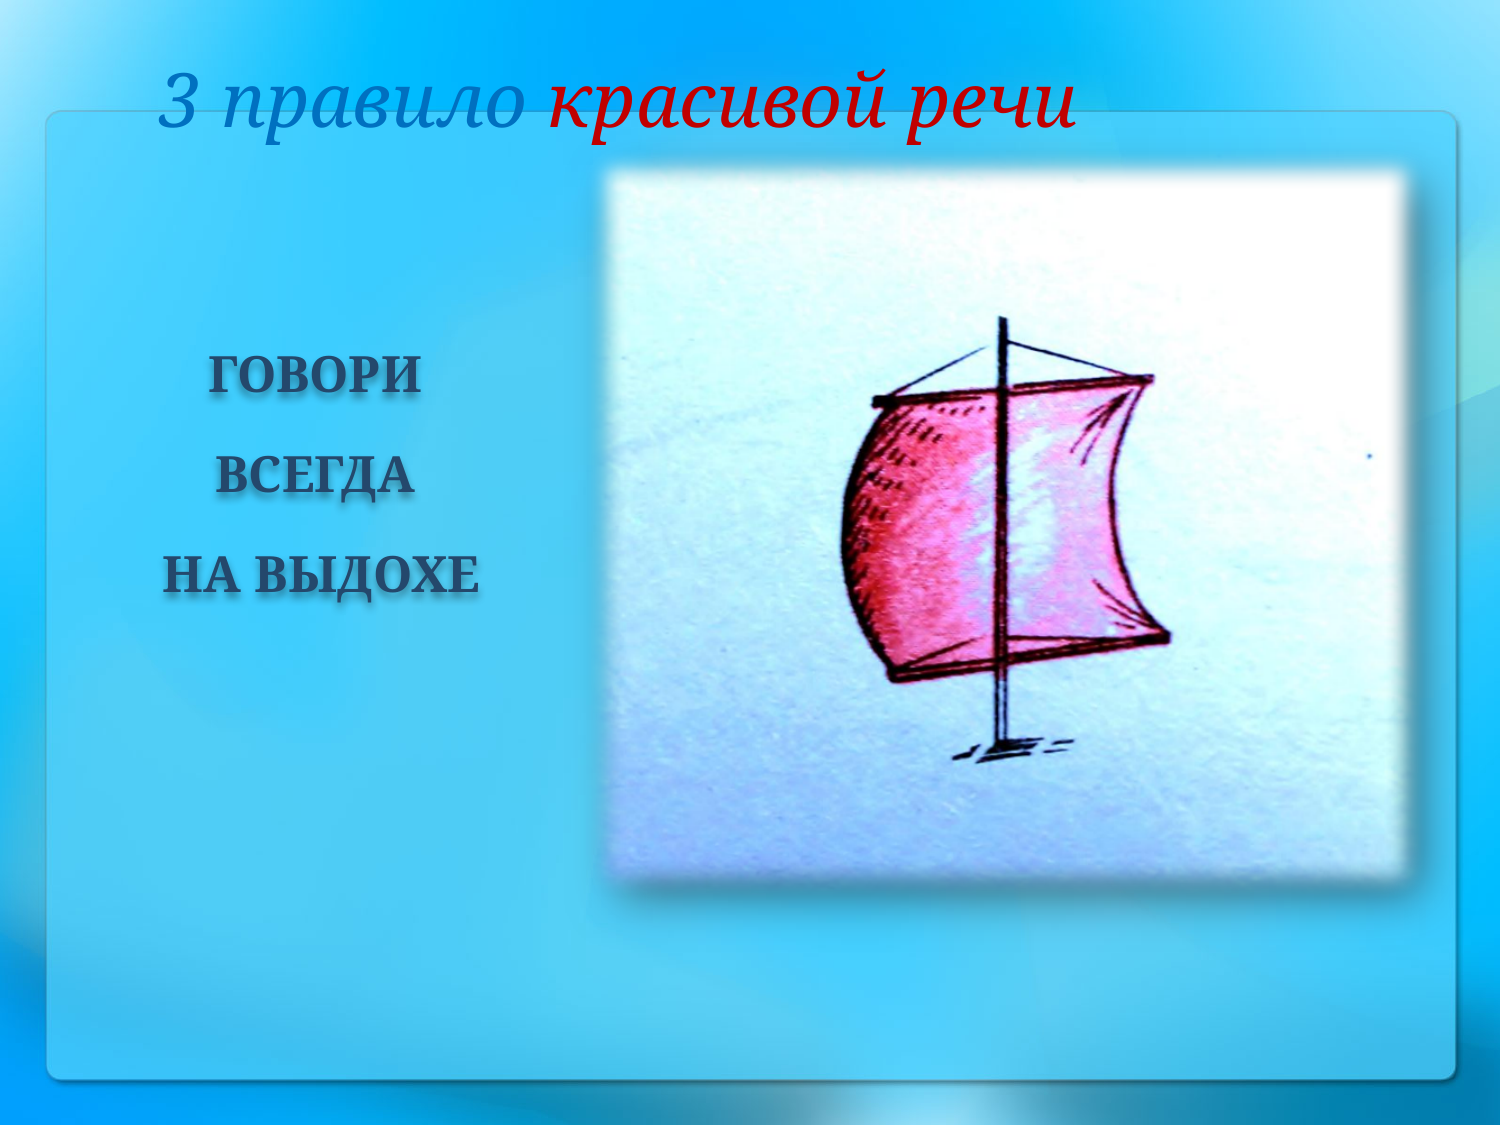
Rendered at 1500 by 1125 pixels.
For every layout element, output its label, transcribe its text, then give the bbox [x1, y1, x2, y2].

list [586, 149, 1426, 900]
list ГОВОРИ ВСЕГДА НА ВЫДОХЕ [75, 235, 569, 1005]
title 3 правило красивой речи [75, 44, 1164, 236]
picture [0, 0, 1500, 1125]
